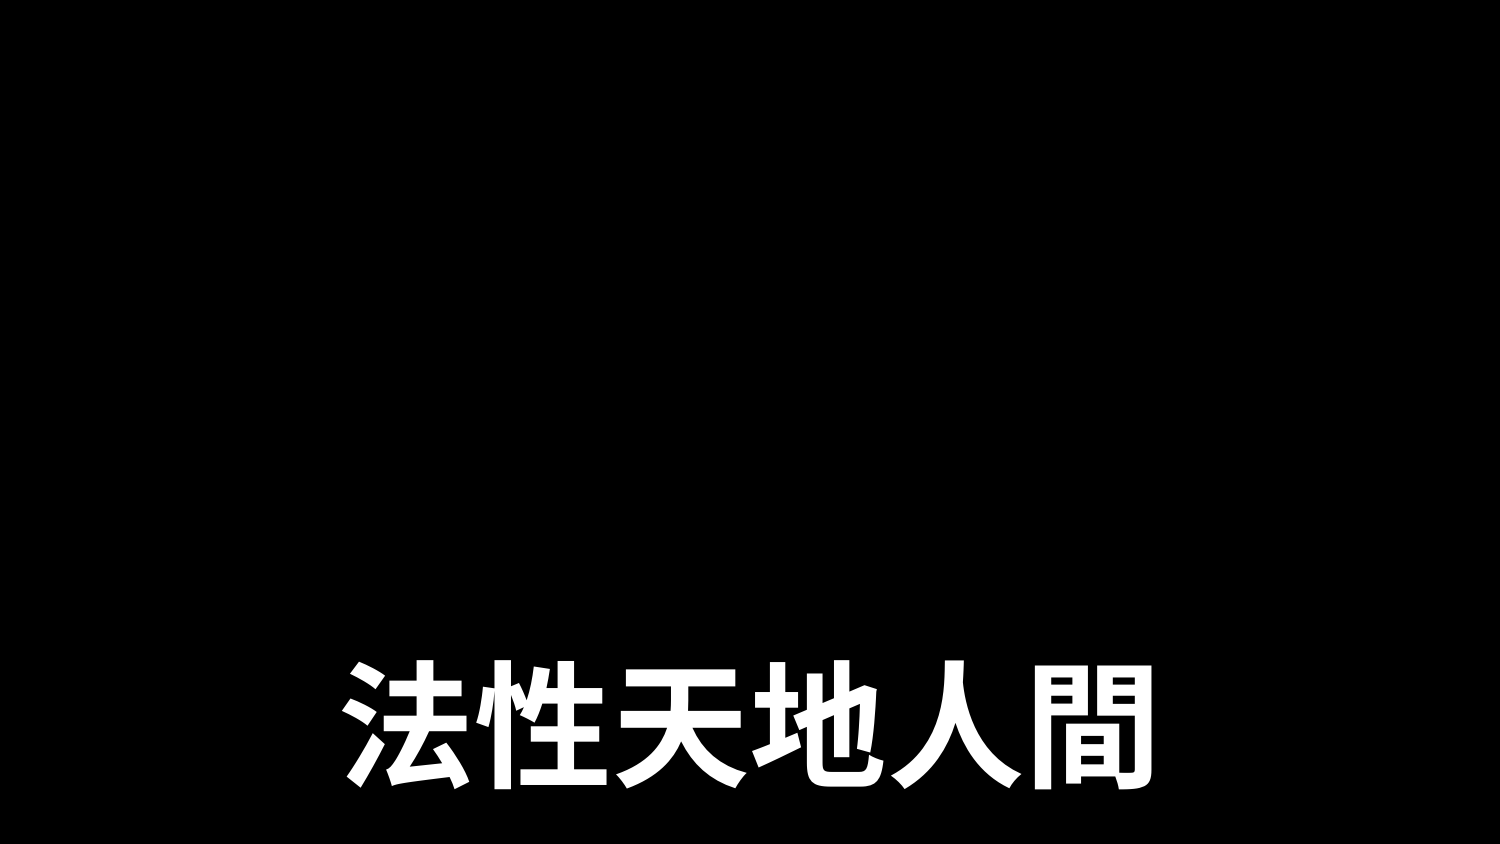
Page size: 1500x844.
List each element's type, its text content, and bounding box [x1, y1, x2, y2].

title 法性天地人間 [0, 652, 1500, 793]
